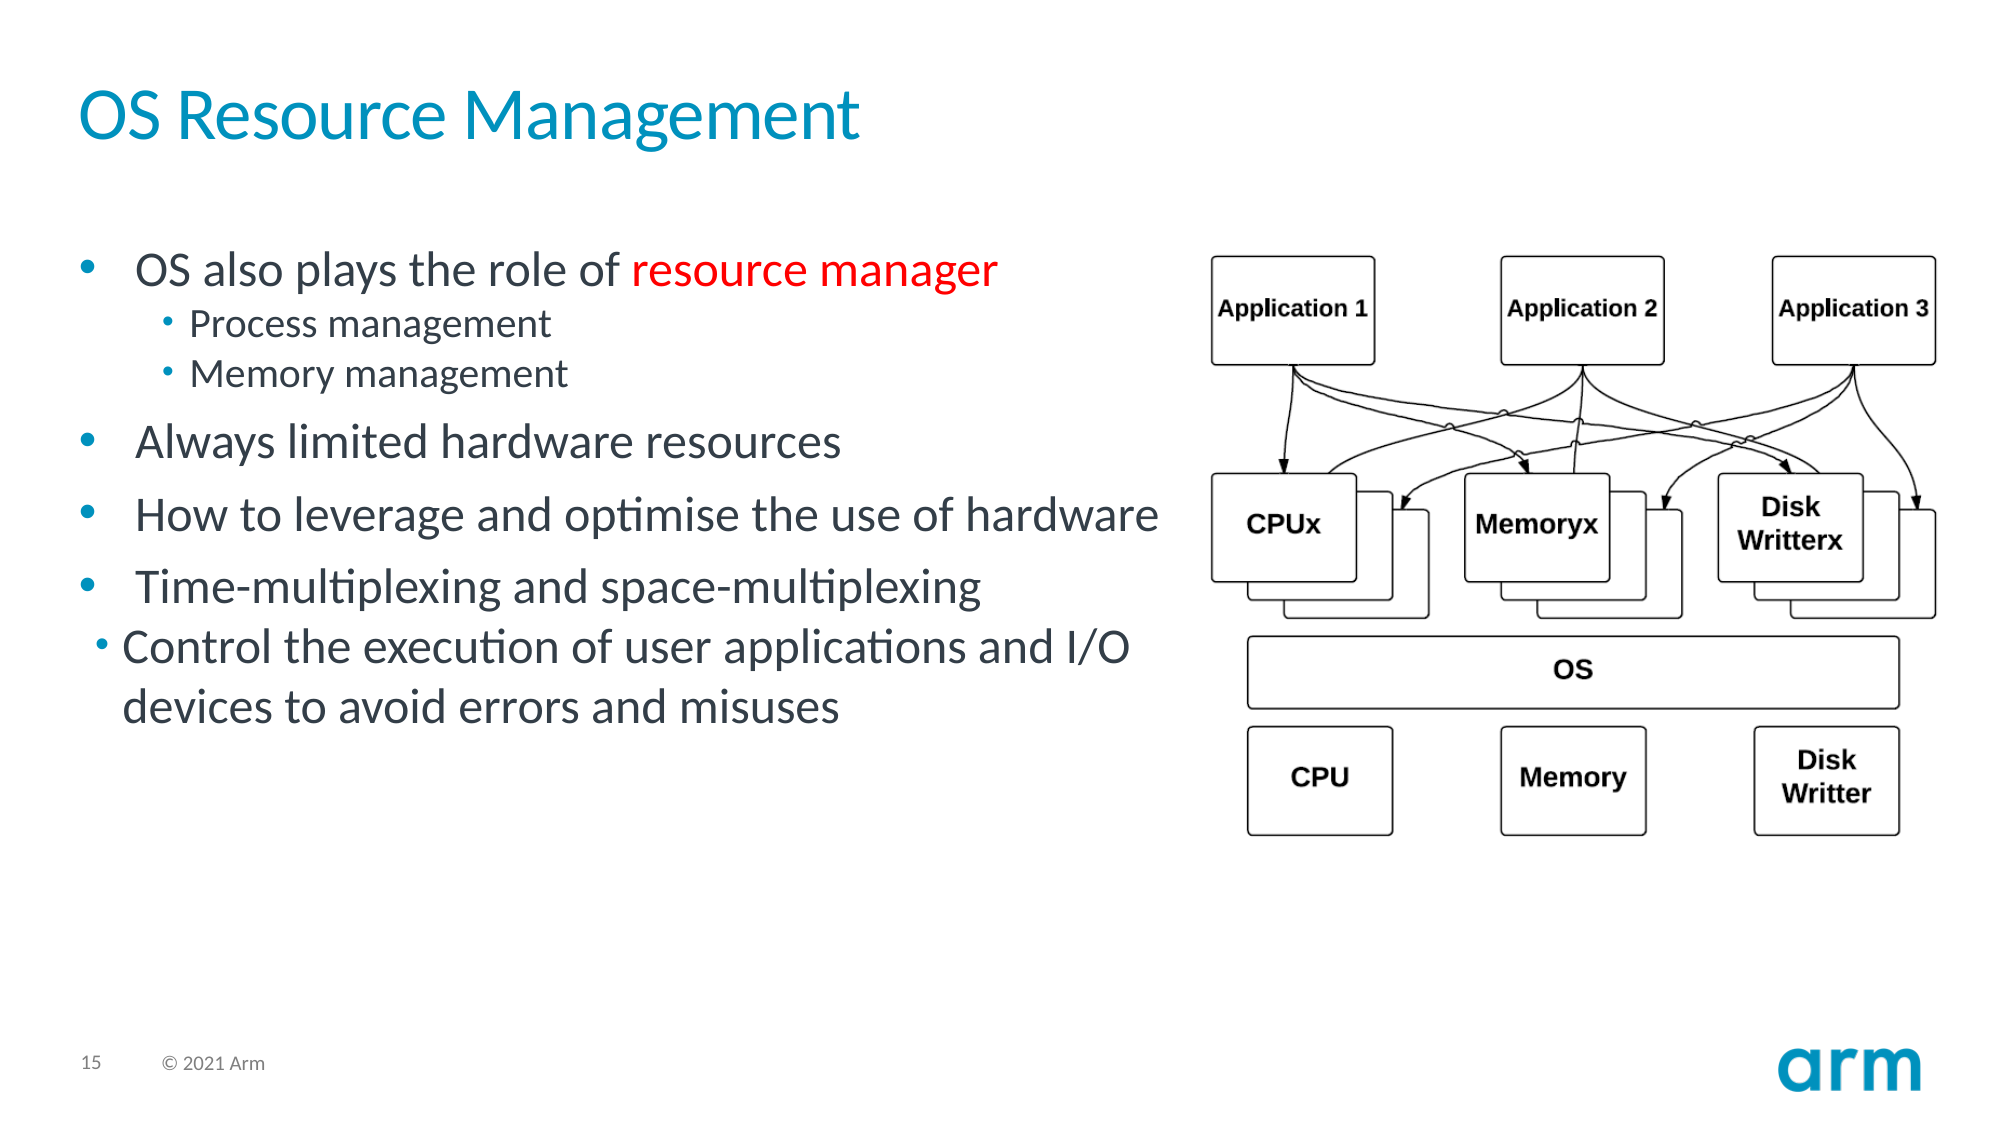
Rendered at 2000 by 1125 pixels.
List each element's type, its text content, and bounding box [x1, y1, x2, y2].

picture [1167, 229, 1961, 864]
title OS Resource Management [78, 78, 1921, 186]
list OS also plays the role of resource manager Process management Memory management Always limited hardware resources How to leverage and optimise the use of hardware Time-multiplexing and space-multiplexing Control the execution of user applications and I/O devices to avoid errors and misuses [79, 236, 1168, 1032]
picture [1777, 1047, 1922, 1093]
